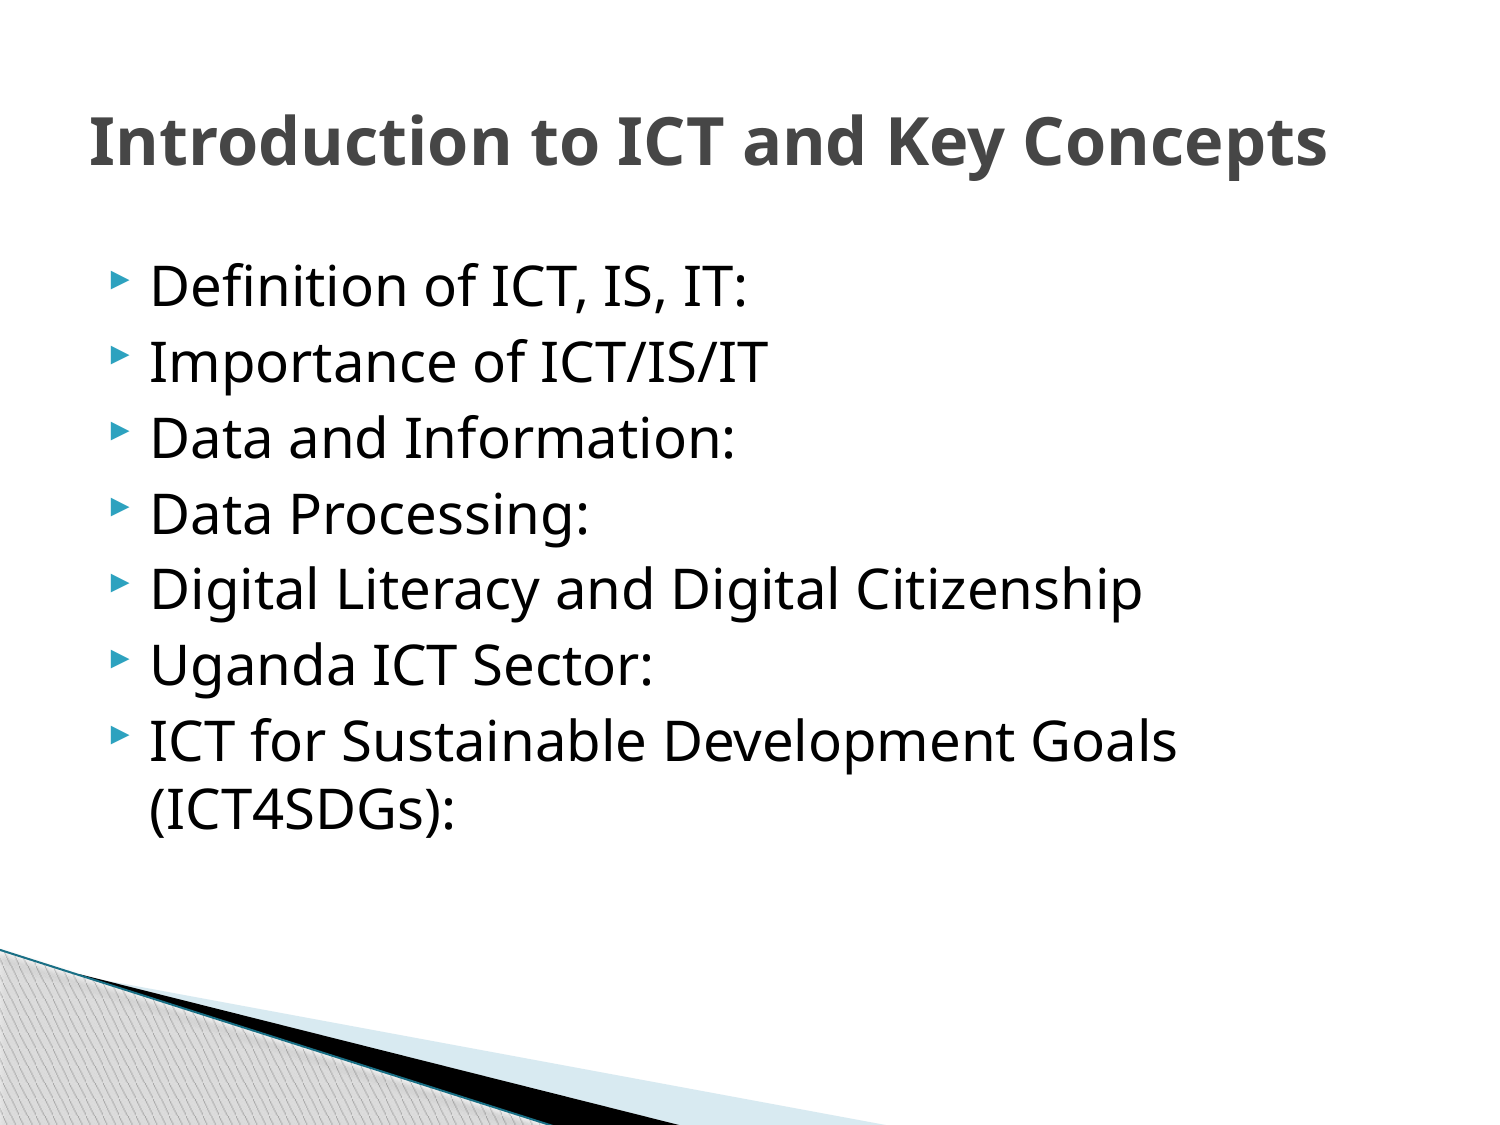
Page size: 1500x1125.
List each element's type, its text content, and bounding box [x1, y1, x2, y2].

title Introduction to ICT and Key Concepts [75, 45, 1425, 233]
list Definition of ICT, IS, IT: Importance of ICT/IS/IT Data and Information: Data Processing: Digital Literacy and Digital Citizenship Uganda ICT Sector: ICT for Sustainable Development Goals (ICT4SDGs): [74, 242, 1426, 986]
